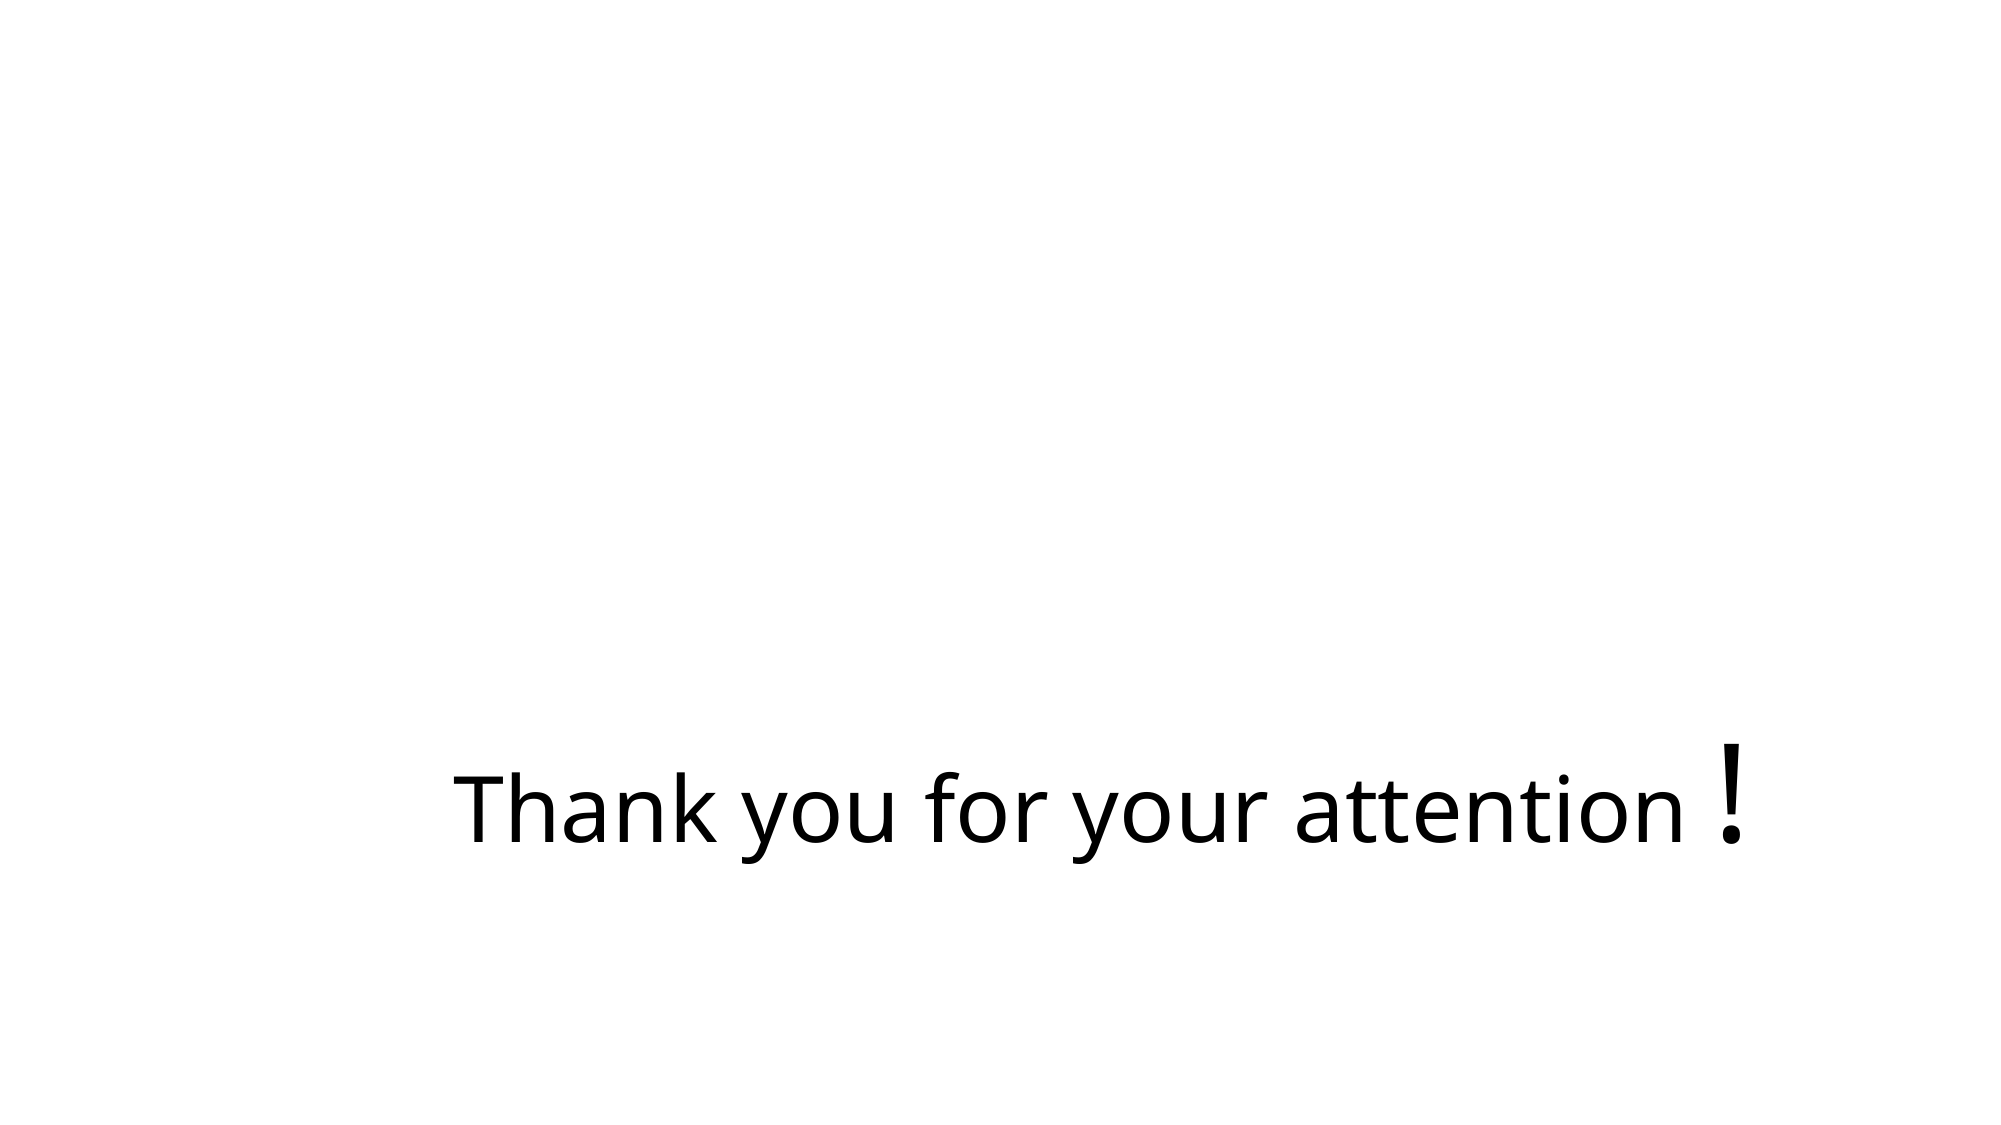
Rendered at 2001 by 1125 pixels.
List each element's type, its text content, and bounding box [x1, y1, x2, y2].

title Thank you for your attention ! [438, 689, 2000, 907]
